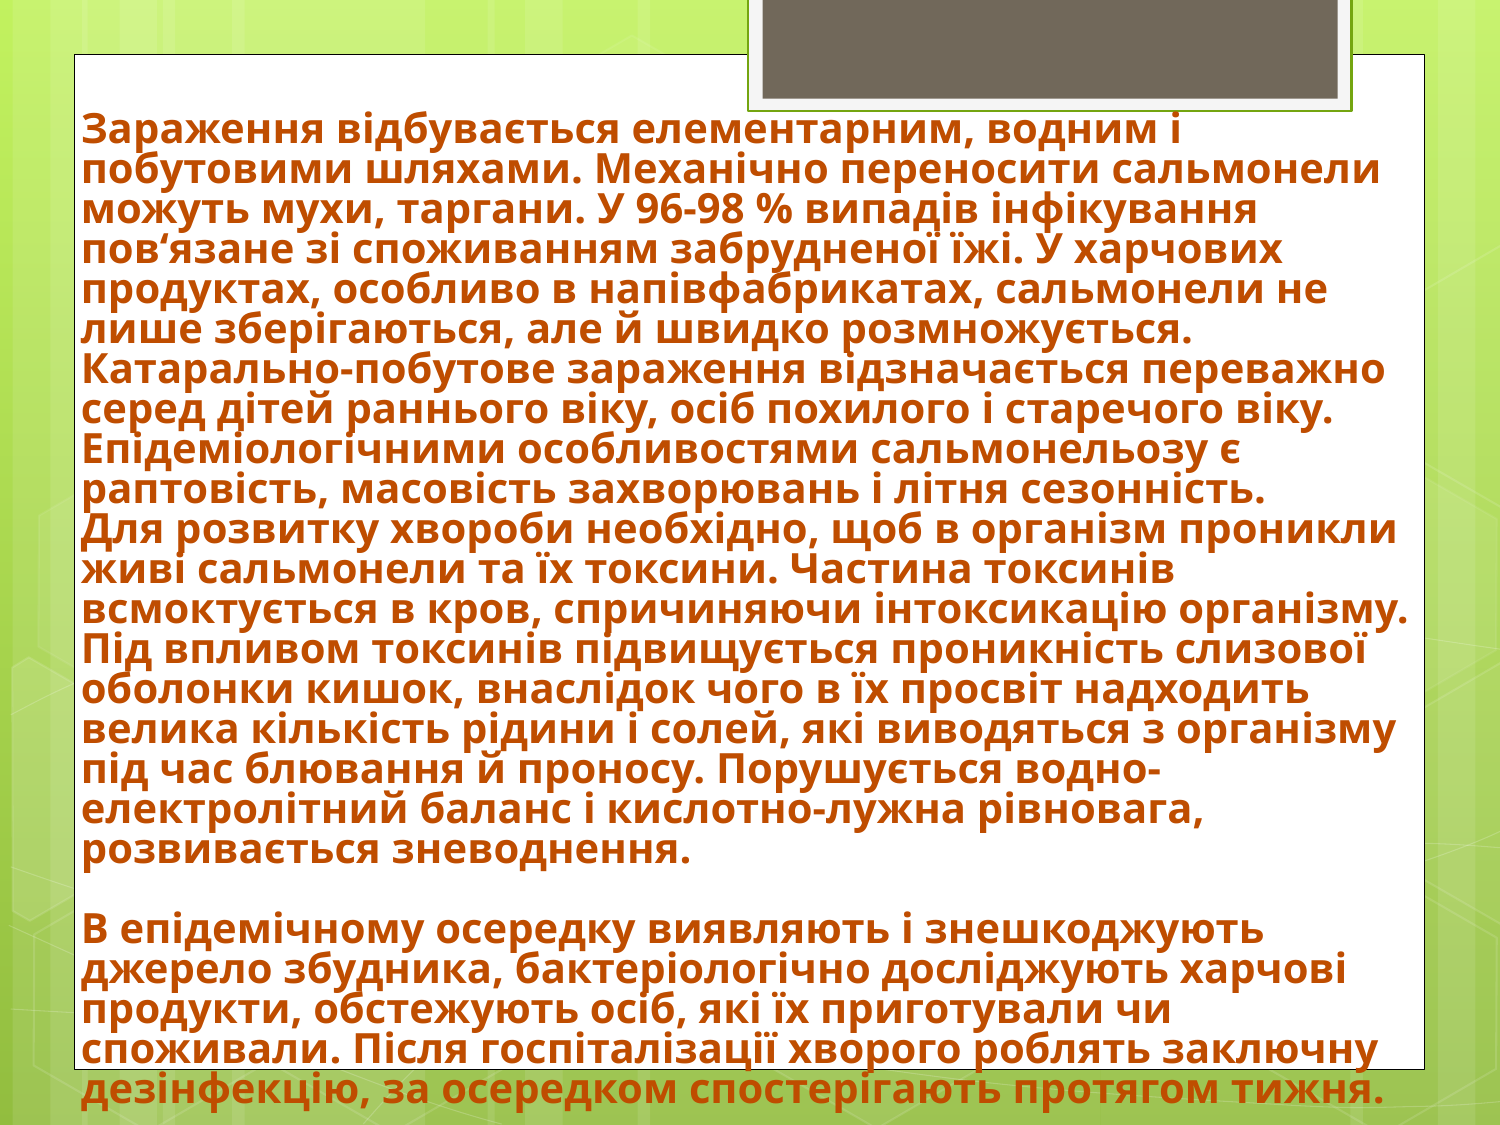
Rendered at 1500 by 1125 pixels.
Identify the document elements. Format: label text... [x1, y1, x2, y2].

text_box Зараження відбувається елементарним, водним і побутовими шляхами. Механічно переносити сальмонели можуть мухи, таргани. У 96-98 % випадів інфікування пов‘язане зі споживанням забрудненої їжі. У харчових продуктах, особливо в напівфабрикатах, сальмонели не лише зберігаються, але й швидко розмножується. Катарально-побутове зараження відзначається переважно серед дітей раннього віку, осіб похилого і старечого віку. Епідеміологічними особливостями сальмонельозу є раптовість, масовість захворювань і літня сезонність. Для розвитку хвороби необхідно, щоб в організм проникли живі сальмонели та їх токсини. Частина токсинів всмоктується в кров, спричиняючи інтоксикацію організму. Під впливом токсинів підвищується проникність слизової оболонки кишок, внаслідок чого в їх просвіт надходить велика кількість рідини і солей, які виводяться з організму під час блювання й проносу. Порушується водно-електролітний баланс і кислотно-лужна рівновага, розвивається зневоднення. В епідемічному осередку виявляють і знешкоджують джерело збудника, бактеріологічно досліджують харчові продукти, обстежують осіб, які їх приготували чи споживали. Після госпіталізації хворого роблять заключну дезінфекцію, за осередком спостерігають протягом тижня. [66, 54, 1449, 1125]
